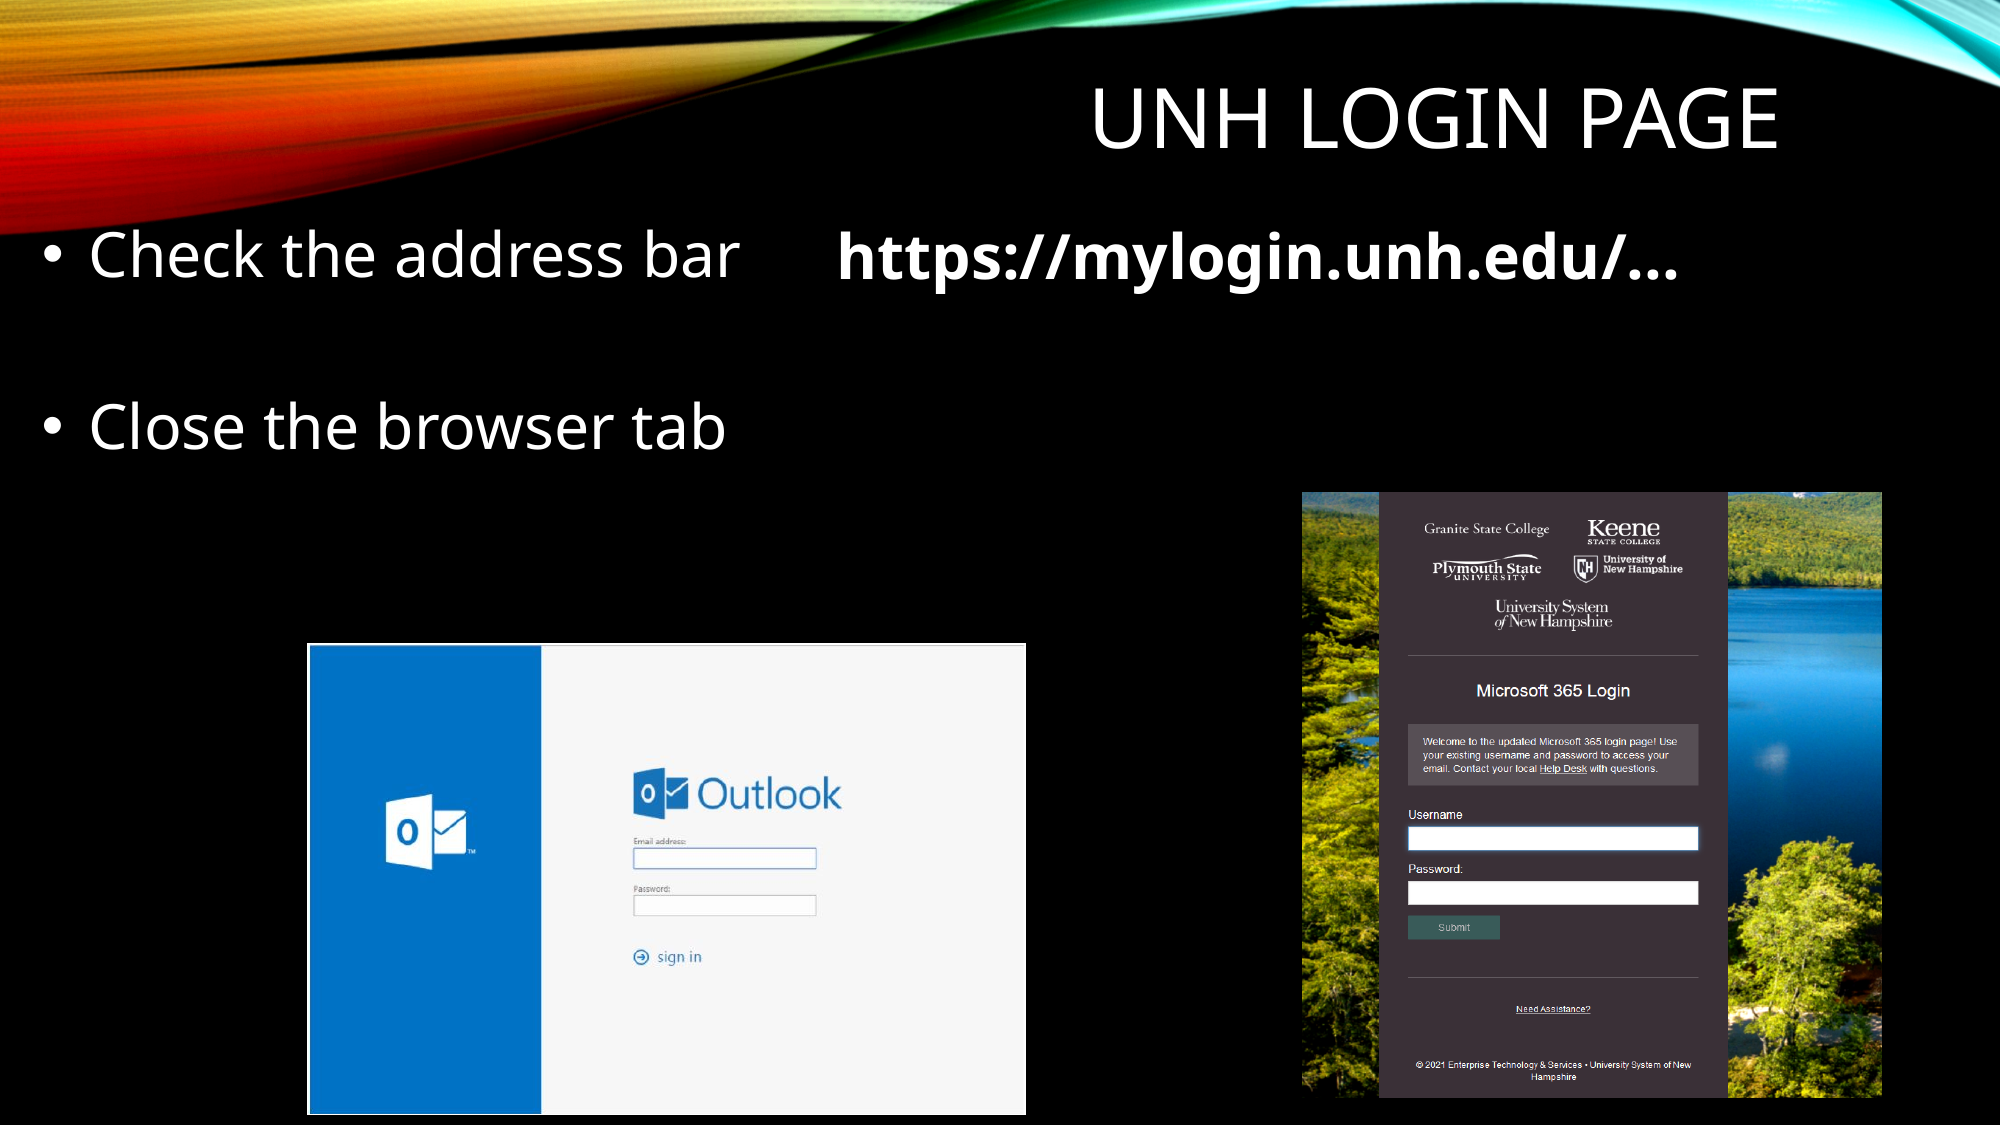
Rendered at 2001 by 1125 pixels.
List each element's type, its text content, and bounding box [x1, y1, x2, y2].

picture [1301, 492, 1882, 1098]
picture [1877, 713, 1882, 721]
text_box Close the browser tab [26, 379, 975, 470]
text_box Check the address bar [27, 207, 846, 298]
title UNH Login Page [646, 13, 1797, 231]
picture [0, 0, 2000, 237]
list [307, 642, 1026, 1116]
text_box https://mylogin.unh.edu/... [821, 209, 1698, 300]
